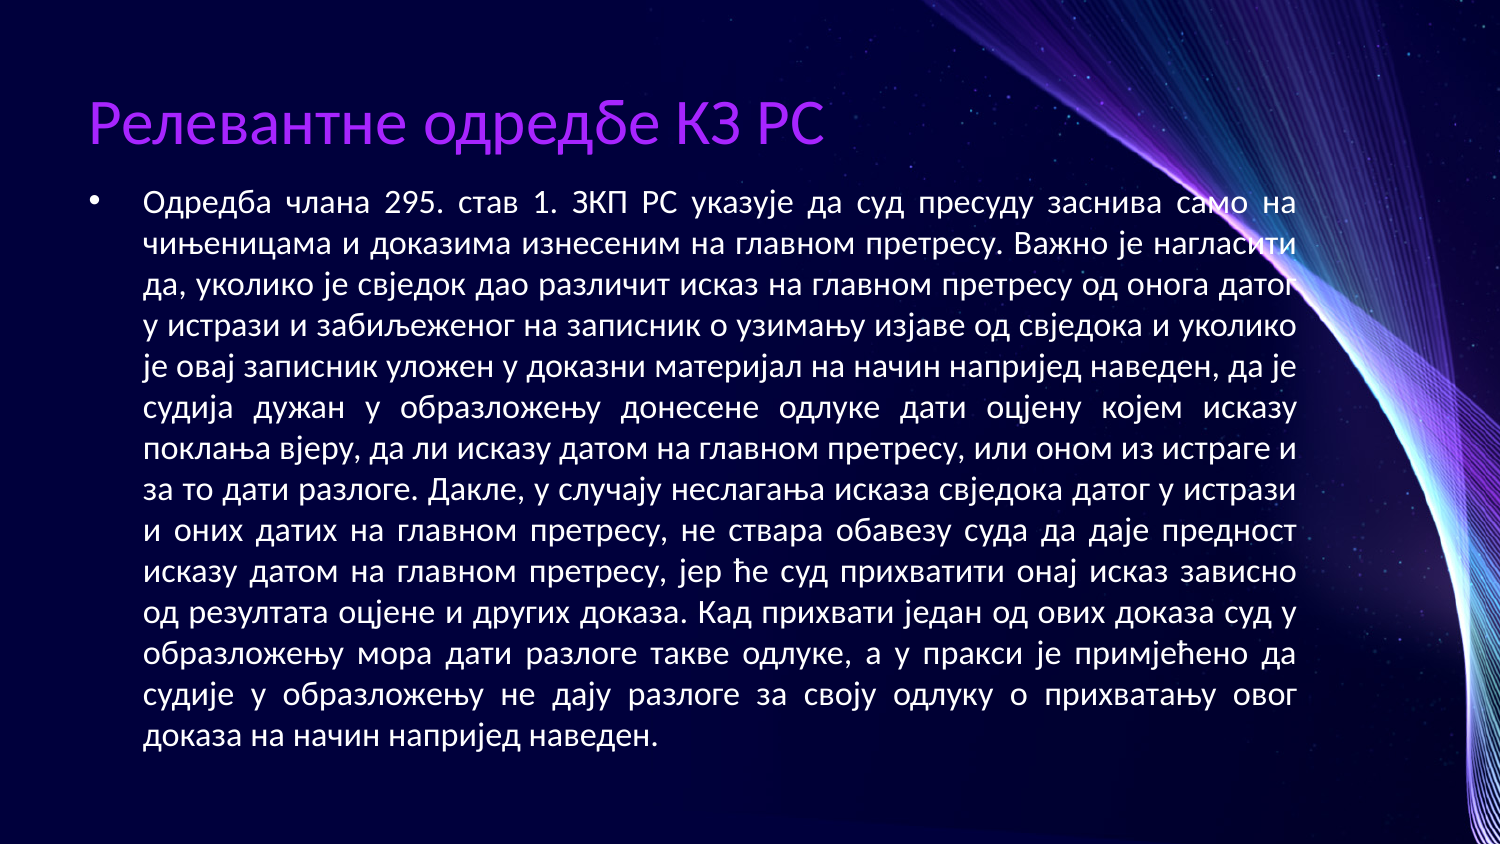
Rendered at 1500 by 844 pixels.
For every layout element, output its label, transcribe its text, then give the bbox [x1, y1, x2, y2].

title Релевантне одредбе КЗ РС [73, 71, 1101, 166]
list Одредба члана 295. став 1. ЗКП РС указује да суд пресуду заснива само на чињеницама и доказима изнесеним на главном претресу. Важно је нагласити да, уколико је свједок дао различит исказ на главном претресу од онога датог у истрази и забиљеженог на записник о узимању изјаве од свједока и уколико је овај записник уложен у доказни материјал на начин напријед наведен, да је судија дужан у образложењу донесене одлуке дати оцјену којем исказу поклања вјеру, да ли исказу датом на главном претресу, или оном из истраге и за то дати разлоге. Дакле, у случају неслагања исказа свједока датог у истрази и оних датих на главном претресу, не ствара обавезу суда да даје предност исказу датом на главном претресу, јер ће суд прихватити онај исказ зависно од резултата оцјене и других доказа. Кад прихвати један од ових доказа суд у образложењу мора дати разлоге такве одлуке, а у пракси је примјећено да судије у образложењу не дају разлоге за своју одлуку о прихватању овог доказа на начин напријед наведен. [73, 171, 1313, 773]
picture [0, 0, 1500, 844]
